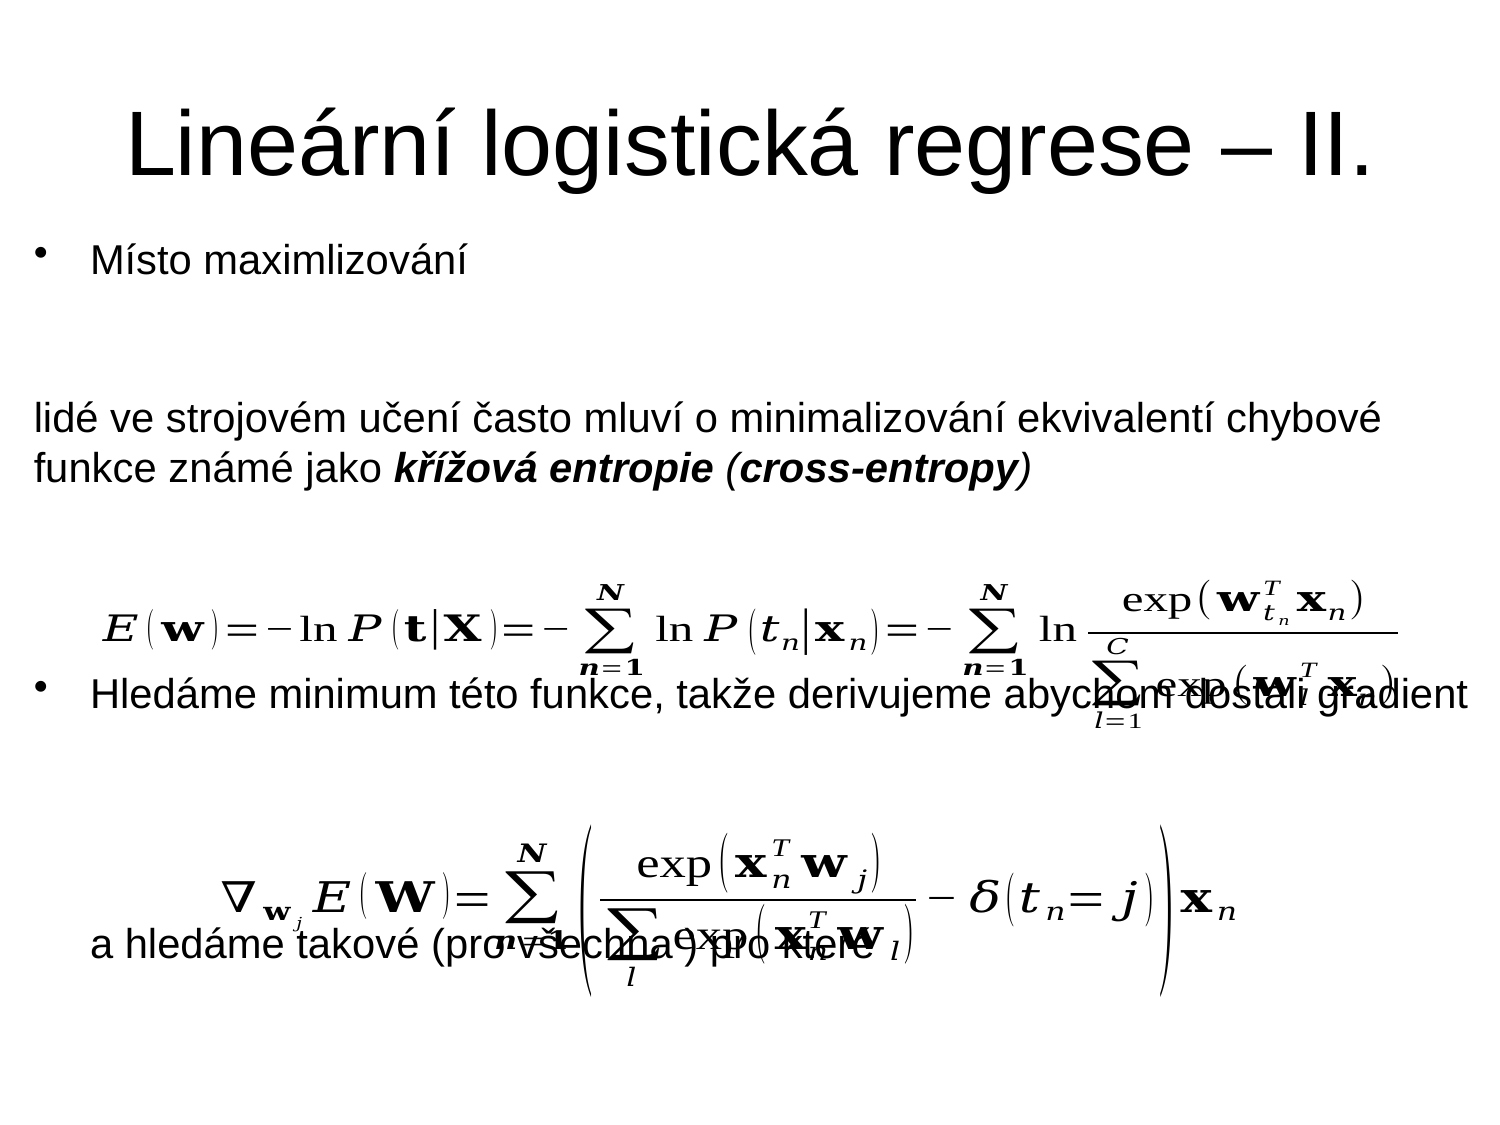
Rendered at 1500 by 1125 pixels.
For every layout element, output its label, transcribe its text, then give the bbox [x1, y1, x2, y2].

title Lineární logistická regrese – II. [75, 45, 1425, 233]
